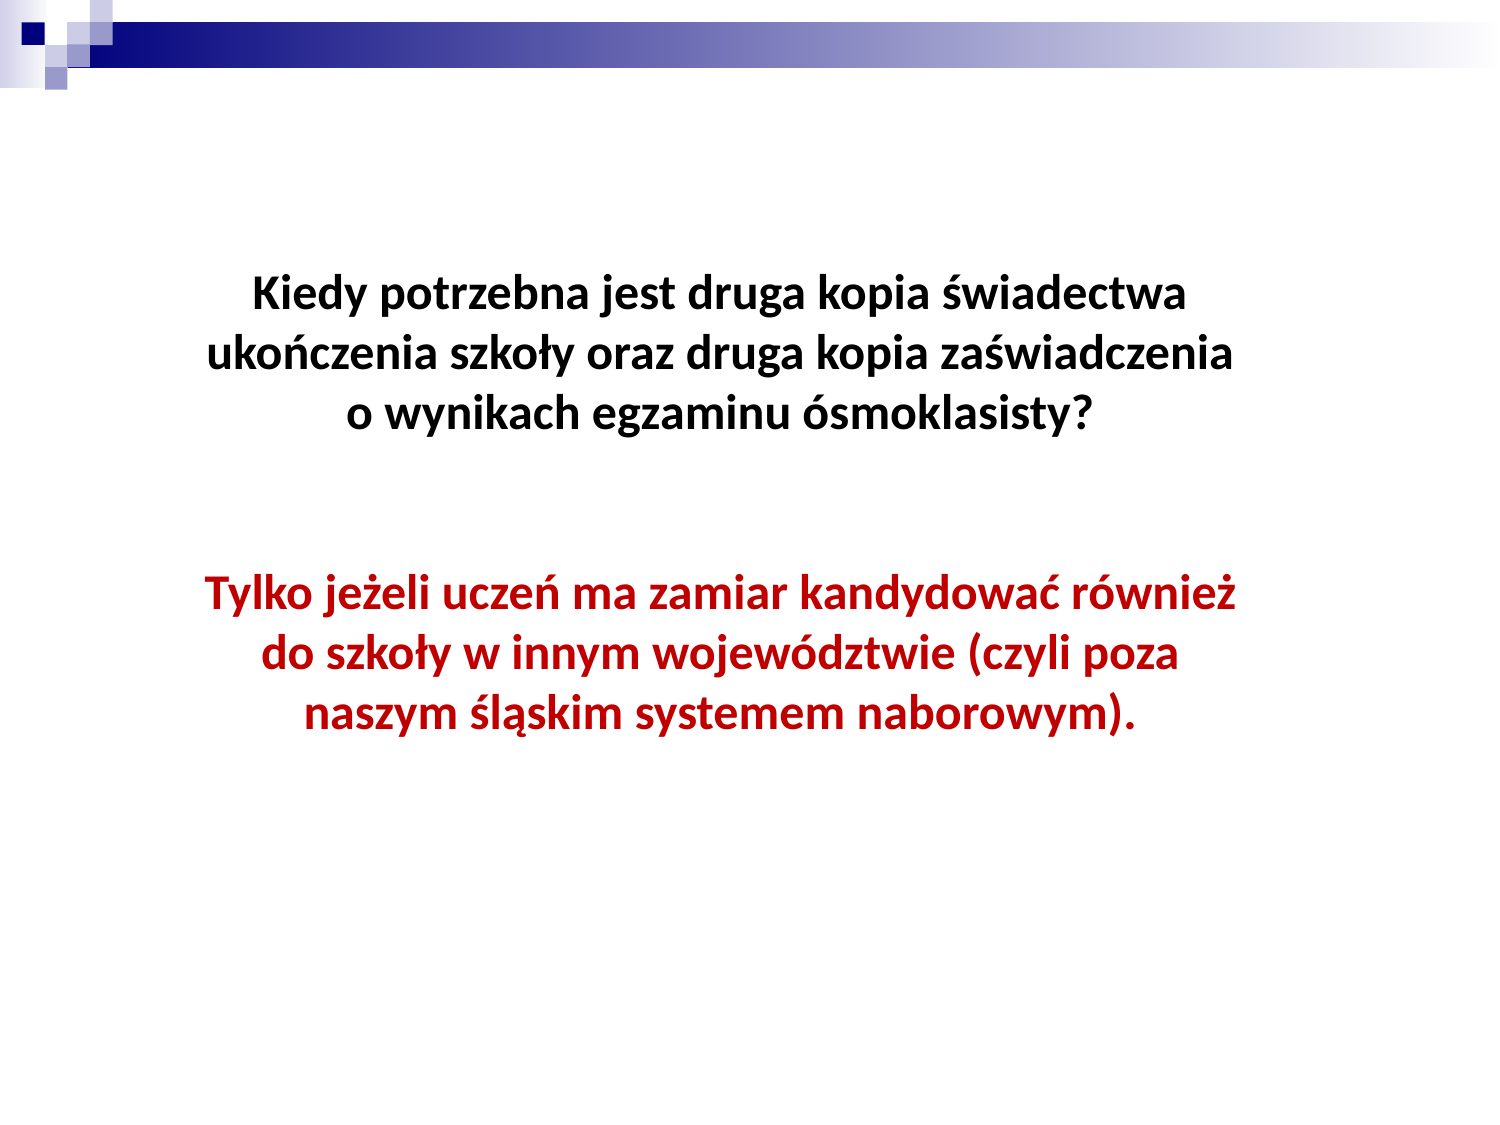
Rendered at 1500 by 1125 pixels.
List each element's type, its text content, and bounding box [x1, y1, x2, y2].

text_box Kiedy potrzebna jest druga kopia świadectwa ukończenia szkoły oraz druga kopia zaświadczenia o wynikach egzaminu ósmoklasisty? Tylko jeżeli uczeń ma zamiar kandydować również do szkoły w innym województwie (czyli poza naszym śląskim systemem naborowym). [171, 251, 1270, 867]
